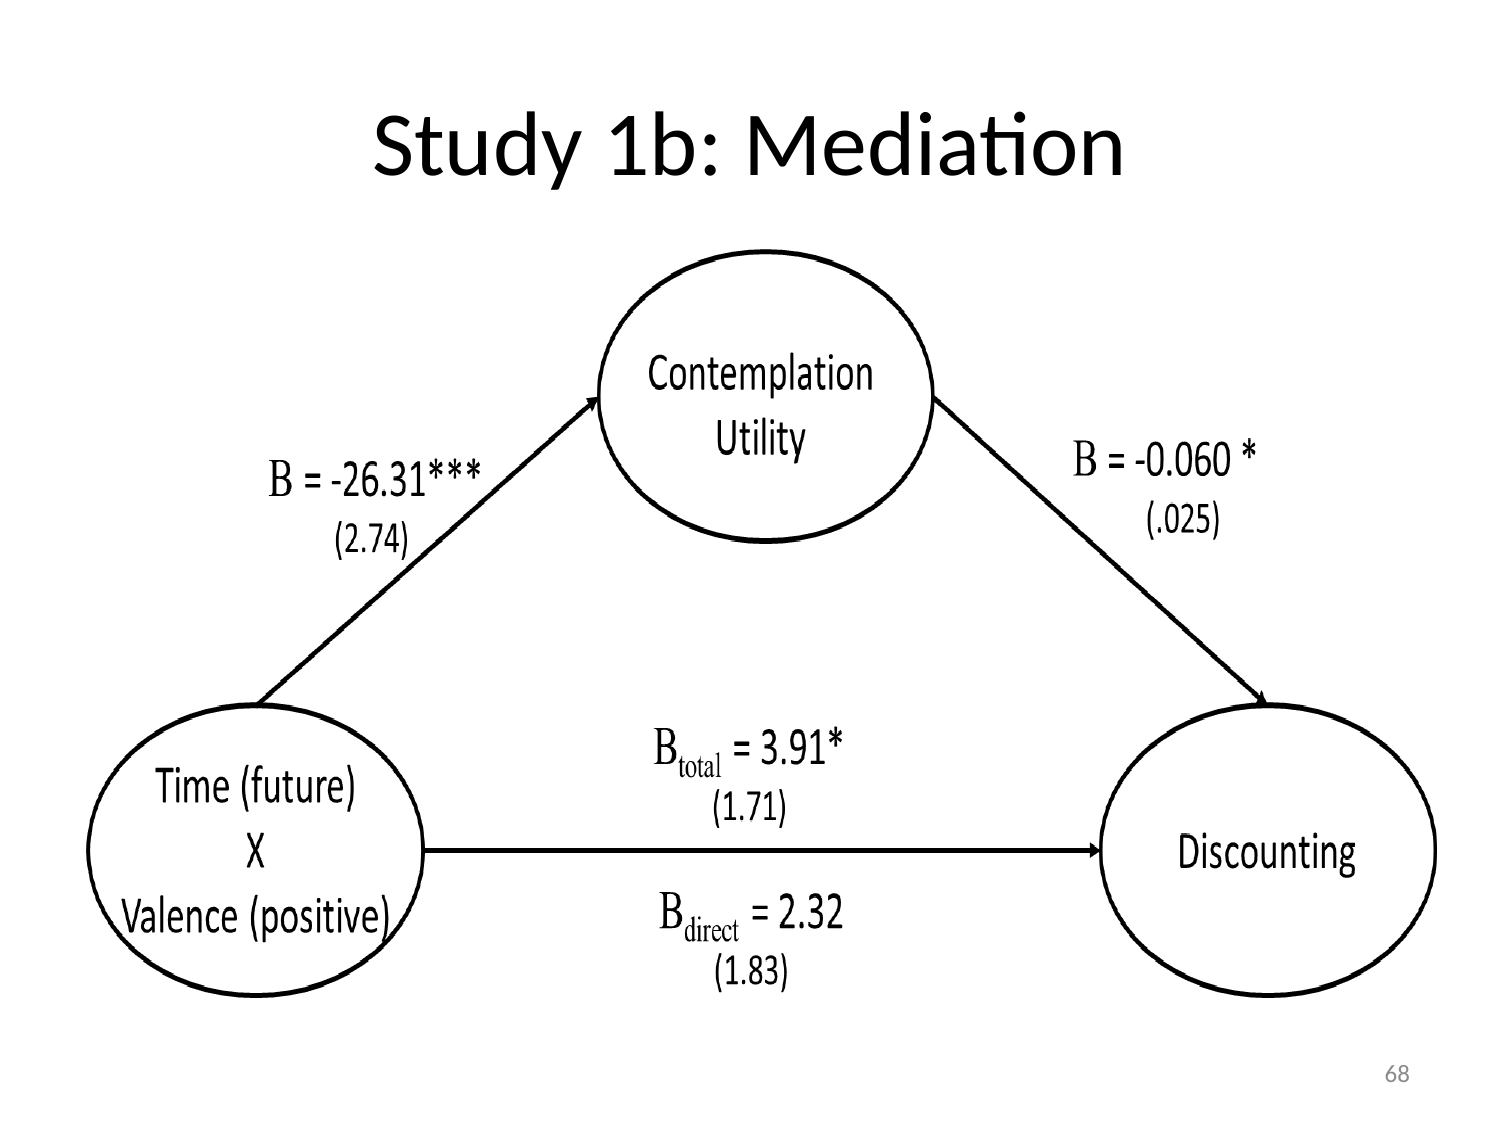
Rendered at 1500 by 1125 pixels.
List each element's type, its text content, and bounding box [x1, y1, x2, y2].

title Study 1b: Mediation [75, 45, 1425, 233]
picture [85, 249, 1437, 1026]
slide_number 68 [1074, 1042, 1425, 1103]
